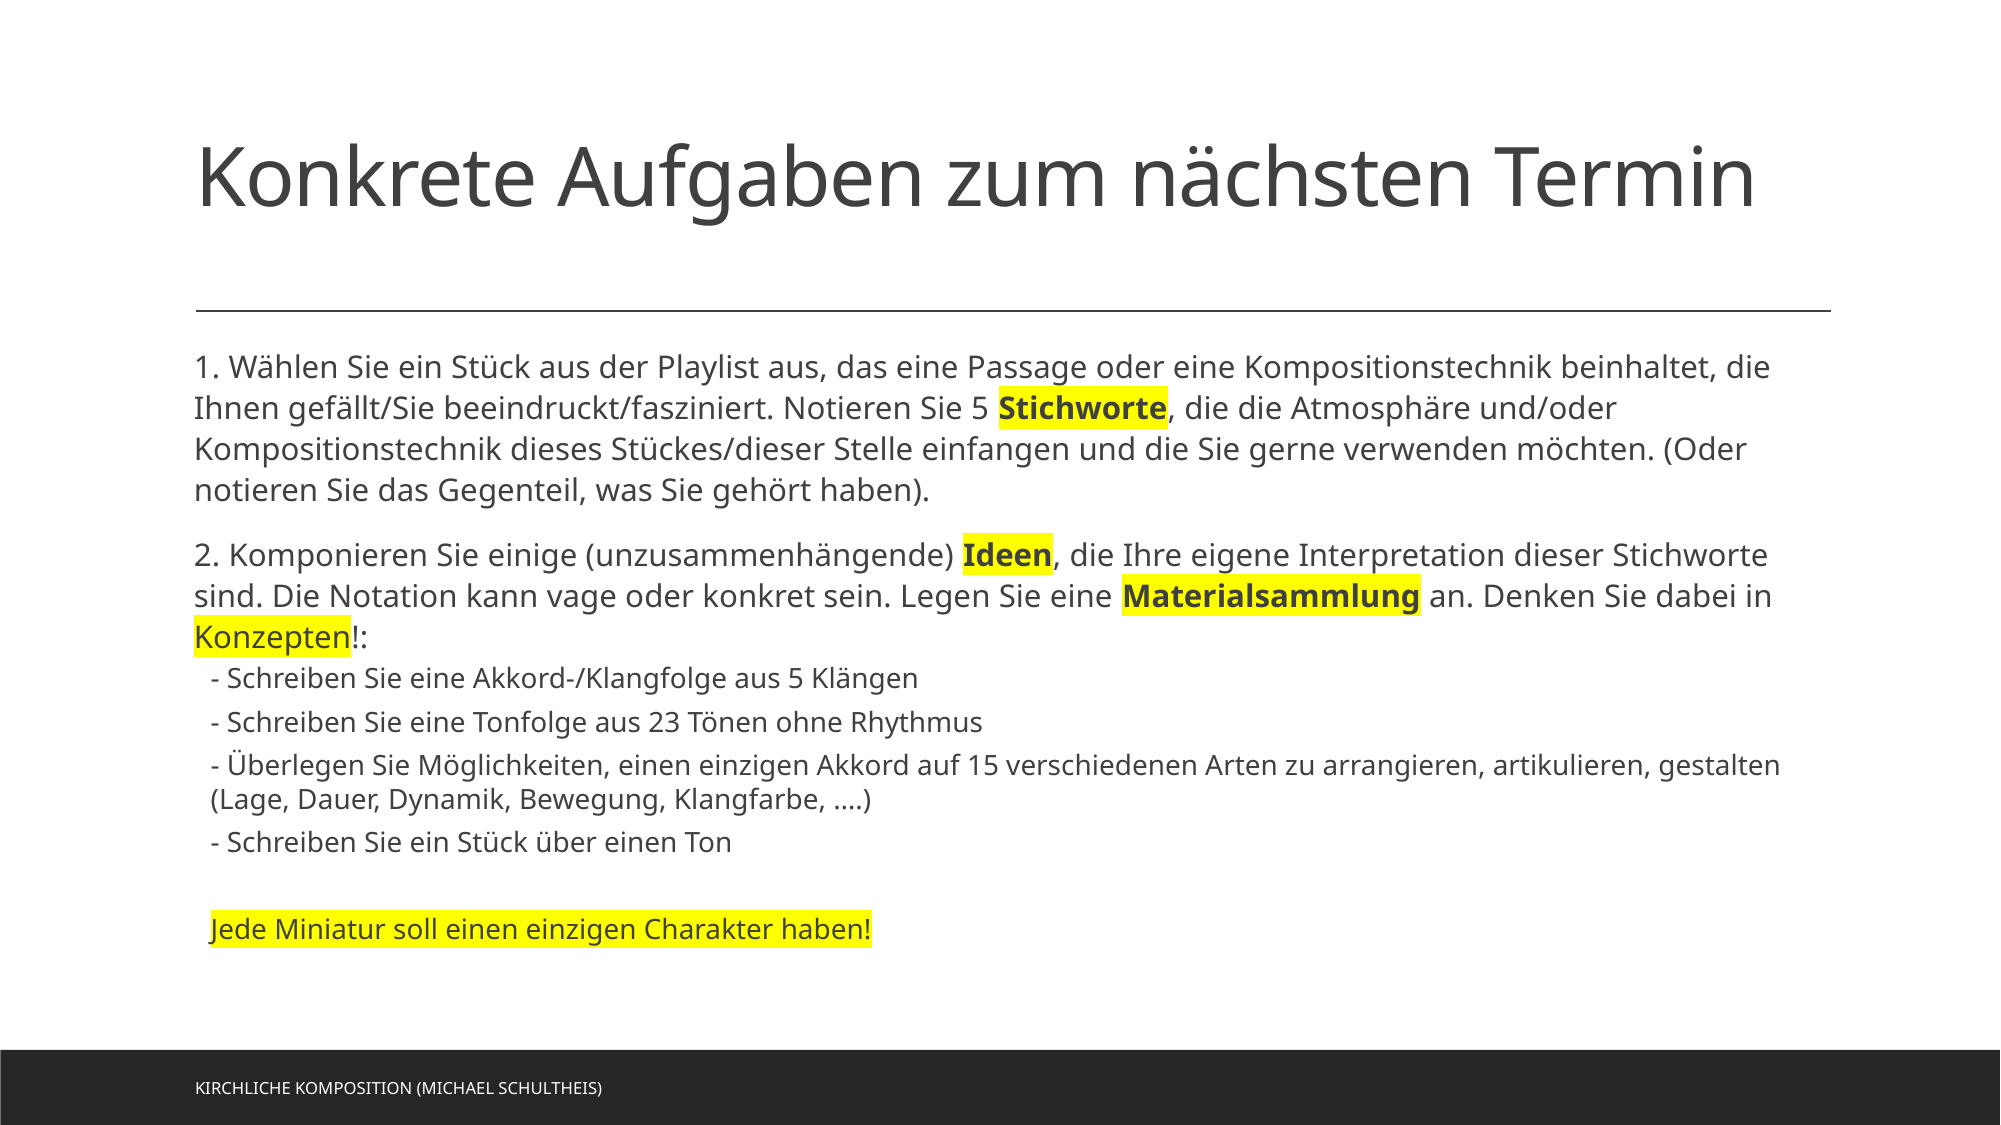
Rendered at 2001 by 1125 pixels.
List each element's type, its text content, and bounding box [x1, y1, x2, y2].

title Konkrete Aufgaben zum nächsten Termin [180, 47, 1830, 232]
footer Kirchliche Komposition (Michael Schultheis) [180, 1057, 1299, 1118]
list 1. Wählen Sie ein Stück aus der Playlist aus, das eine Passage oder eine Kompositionstechnik beinhaltet, die Ihnen gefällt/Sie beeindruckt/fasziniert. Notieren Sie 5 Stichworte, die die Atmosphäre und/oder Kompositionstechnik dieses Stückes/dieser Stelle einfangen und die Sie gerne verwenden möchten. (Oder notieren Sie das Gegenteil, was Sie gehört haben). 2. Komponieren Sie einige (unzusammenhängende) Ideen, die Ihre eigene Interpretation dieser Stichworte sind. Die Notation kann vage oder konkret sein. Legen Sie eine Materialsammlung an. Denken Sie dabei in Konzepten!: - Schreiben Sie eine Akkord-/Klangfolge aus 5 Klängen - Schreiben Sie eine Tonfolge aus 23 Tönen ohne Rhythmus - Überlegen Sie Möglichkeiten, einen einzigen Akkord auf 15 verschiedenen Arten zu arrangieren, artikulieren, gestalten (Lage, Dauer, Dynamik, Bewegung, Klangfarbe, ….) - Schreiben Sie ein Stück über einen Ton Jede Miniatur soll einen einzigen Charakter haben! [180, 336, 1830, 954]
